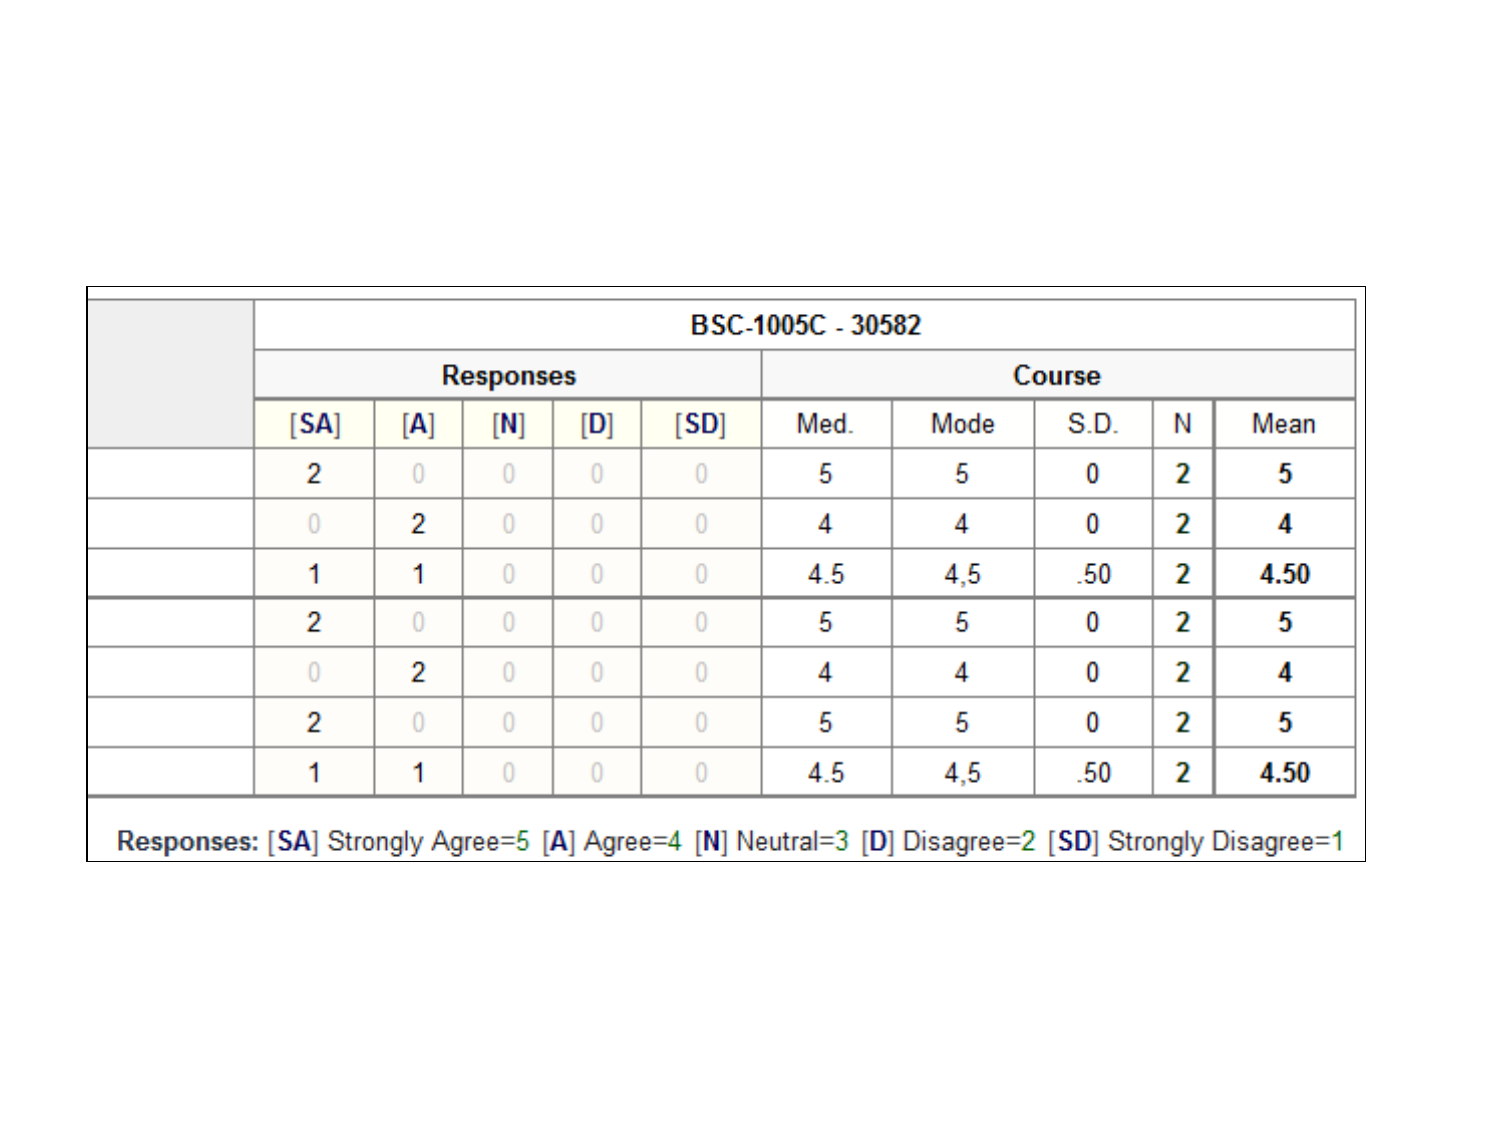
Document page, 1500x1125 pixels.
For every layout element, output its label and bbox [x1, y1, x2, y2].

picture [87, 287, 1365, 862]
